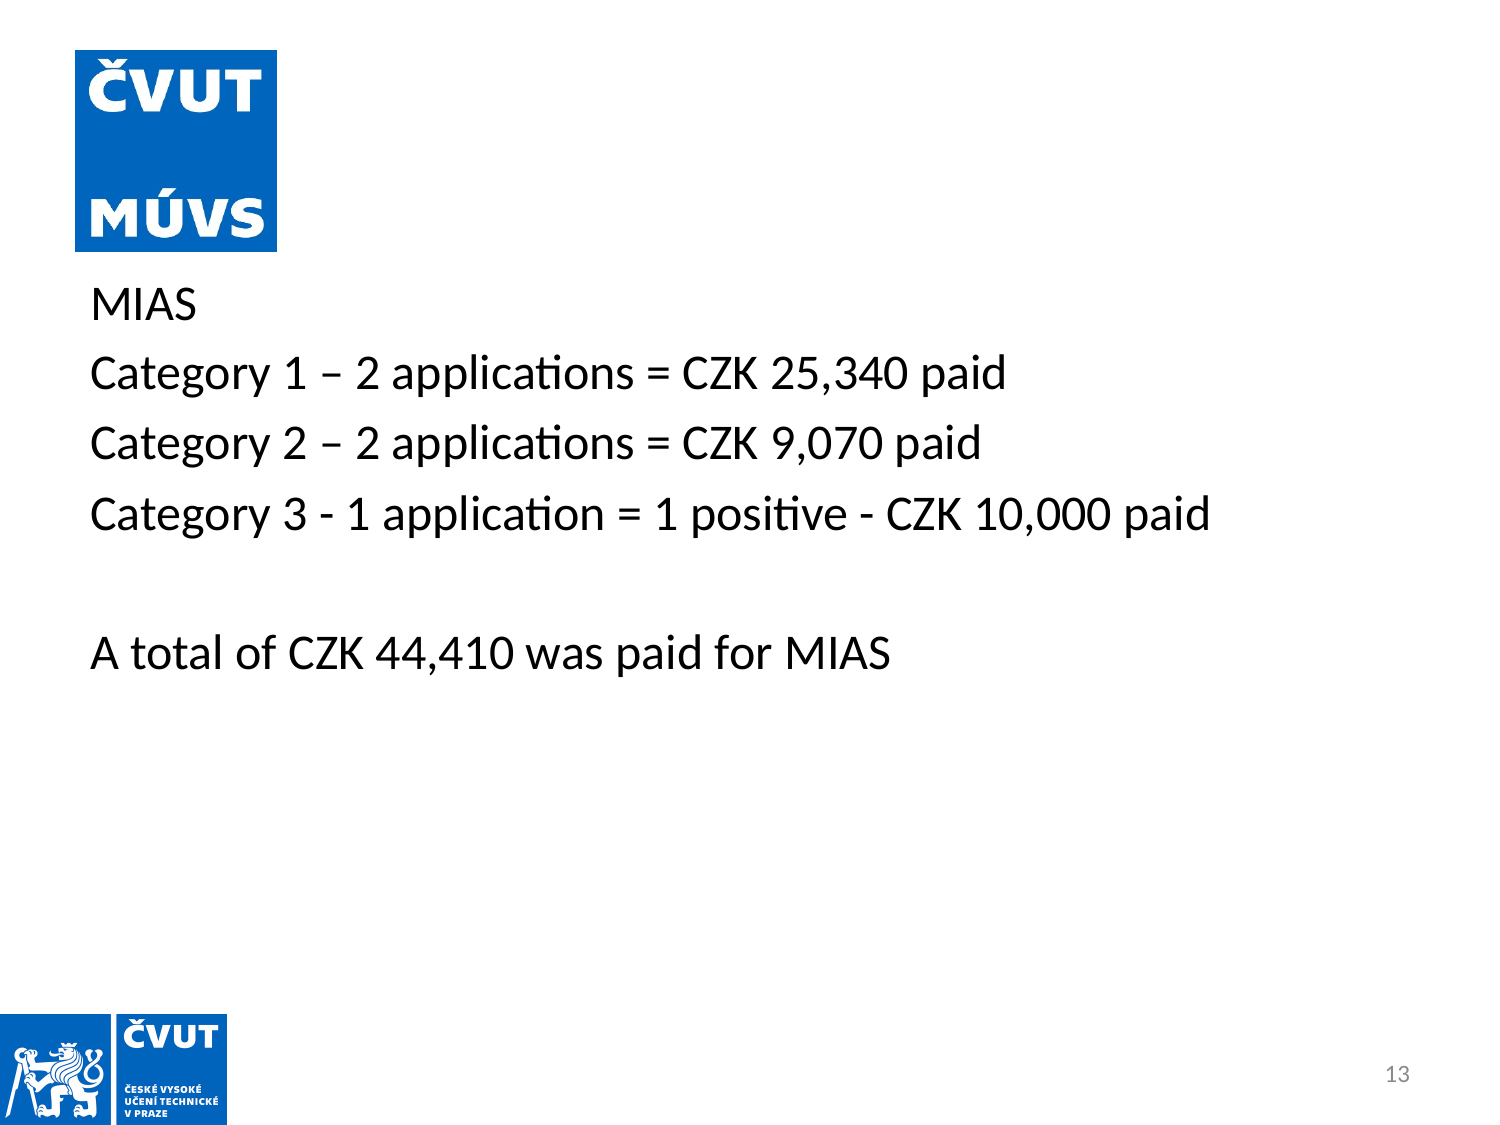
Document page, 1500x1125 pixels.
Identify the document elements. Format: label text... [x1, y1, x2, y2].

slide_number 13 [1074, 1042, 1425, 1103]
picture [75, 50, 277, 252]
list MIAS Category 1 – 2 applications = CZK 25,340 paid Category 2 – 2 applications = CZK 9,070 paid Category 3 - 1 application = 1 positive - CZK 10,000 paid A total of CZK 44,410 was paid for MIAS [75, 262, 1425, 1005]
picture [0, 1014, 227, 1125]
